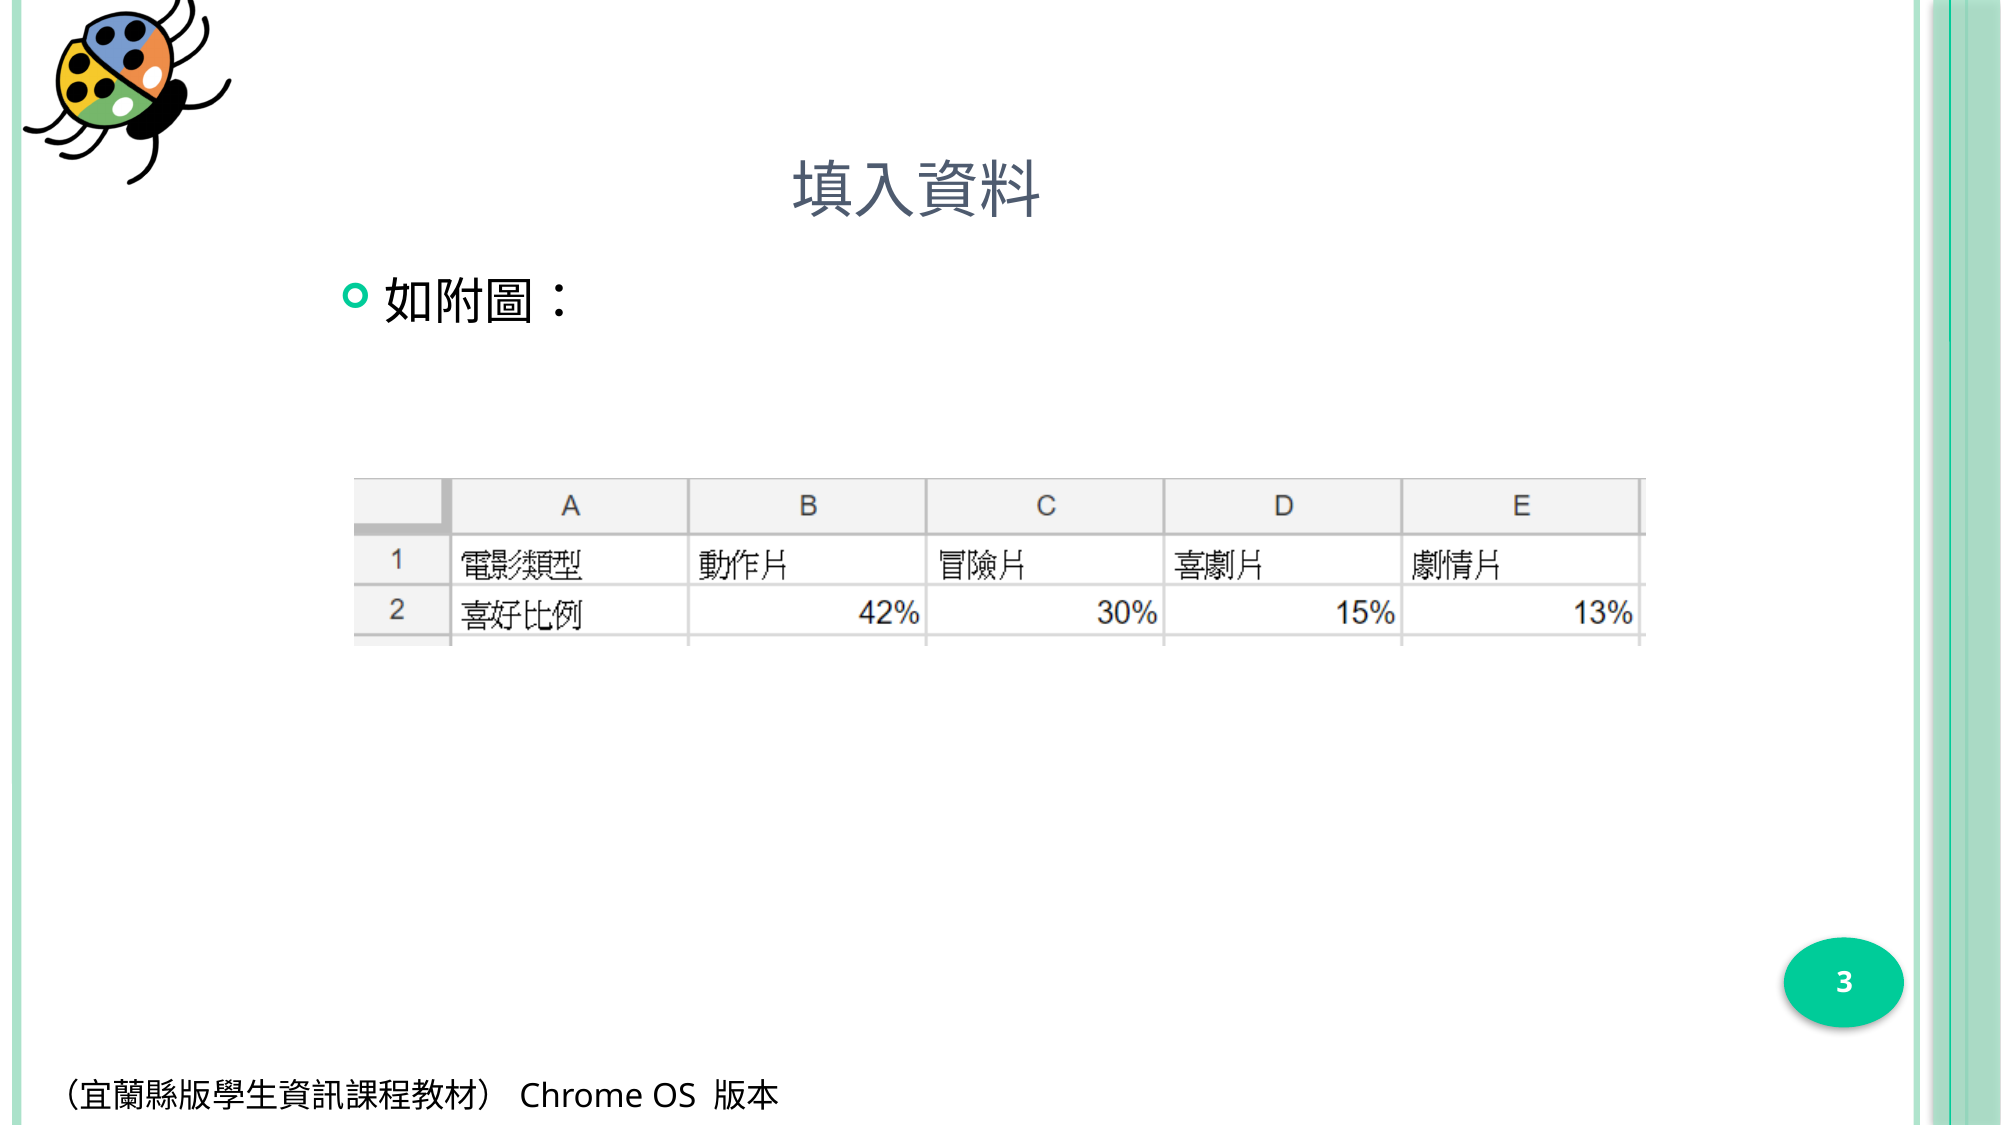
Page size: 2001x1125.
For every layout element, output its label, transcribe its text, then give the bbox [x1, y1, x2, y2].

title 填入資料 [99, 45, 1734, 233]
picture [2, 0, 240, 205]
slide_number 3 [1777, 940, 1912, 1027]
picture [354, 478, 1646, 647]
text_box 如附圖： [324, 262, 1550, 1062]
